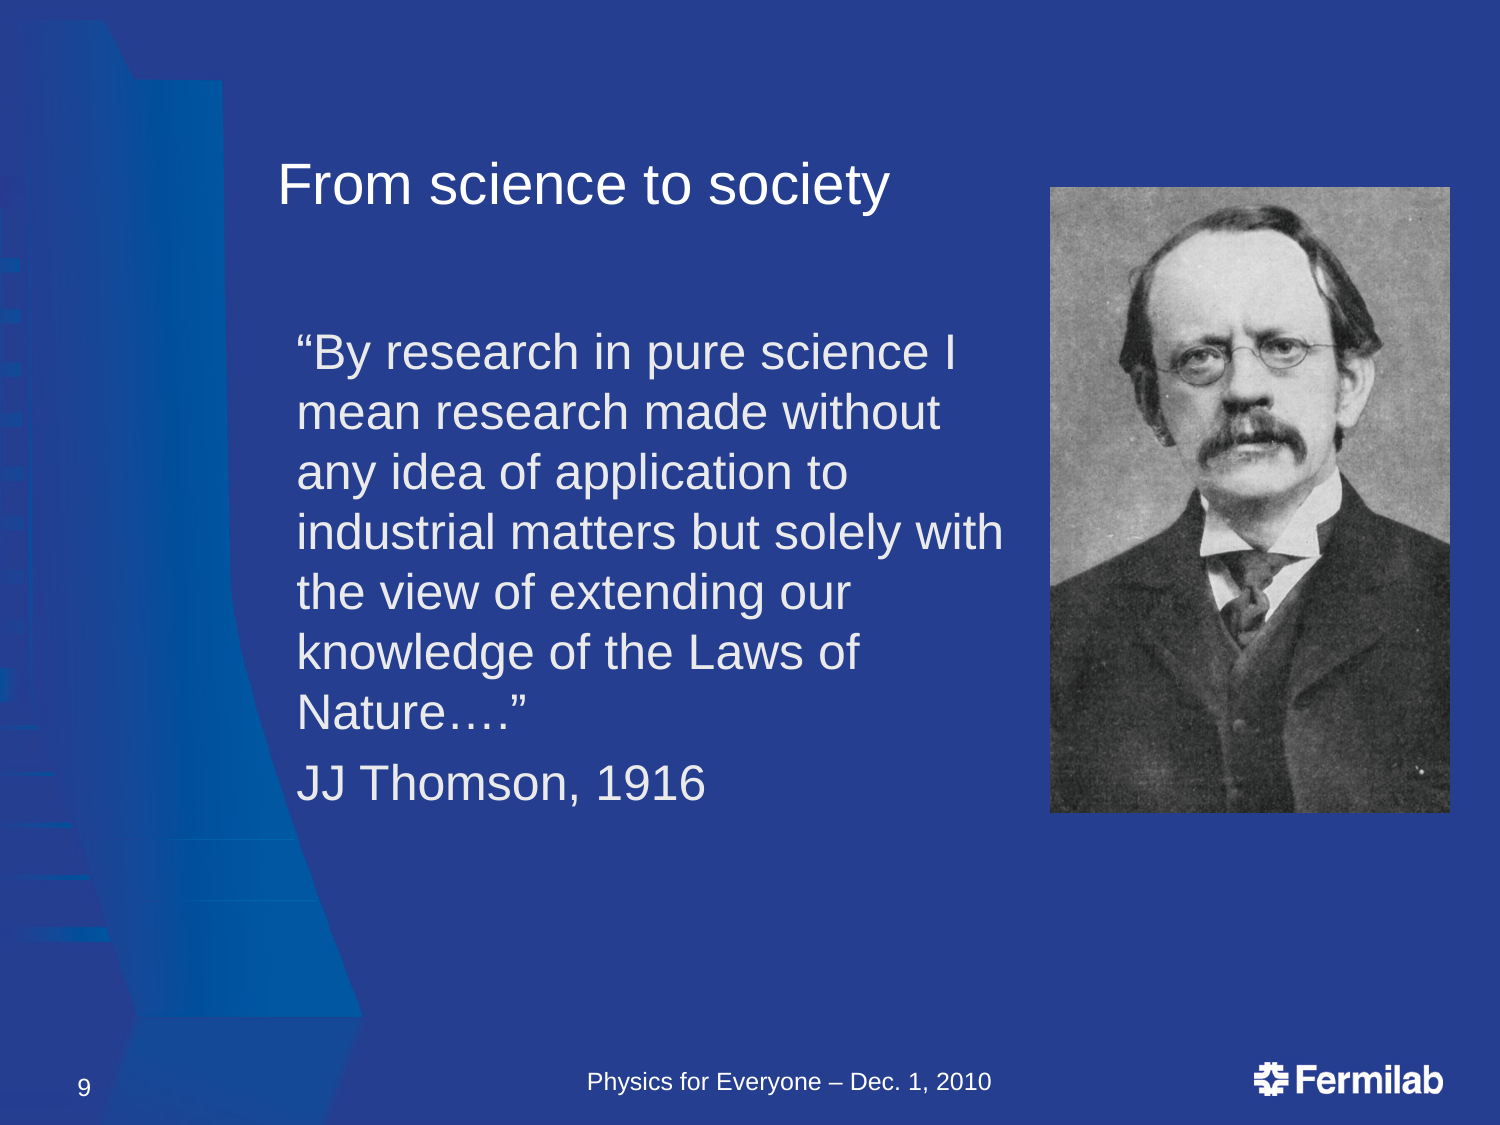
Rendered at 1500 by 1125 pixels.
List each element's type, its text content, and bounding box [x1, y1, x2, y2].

picture [0, 0, 1500, 1125]
slide_number 9 [62, 1034, 376, 1110]
footer Physics for Everyone – Dec. 1, 2010 [571, 1027, 1048, 1104]
title From science to society [262, 87, 1388, 276]
list “By research in pure science I mean research made without any idea of application to industrial matters but solely with the view of extending our knowledge of the Laws of Nature….” JJ Thomson, 1916 [224, 312, 1038, 1125]
